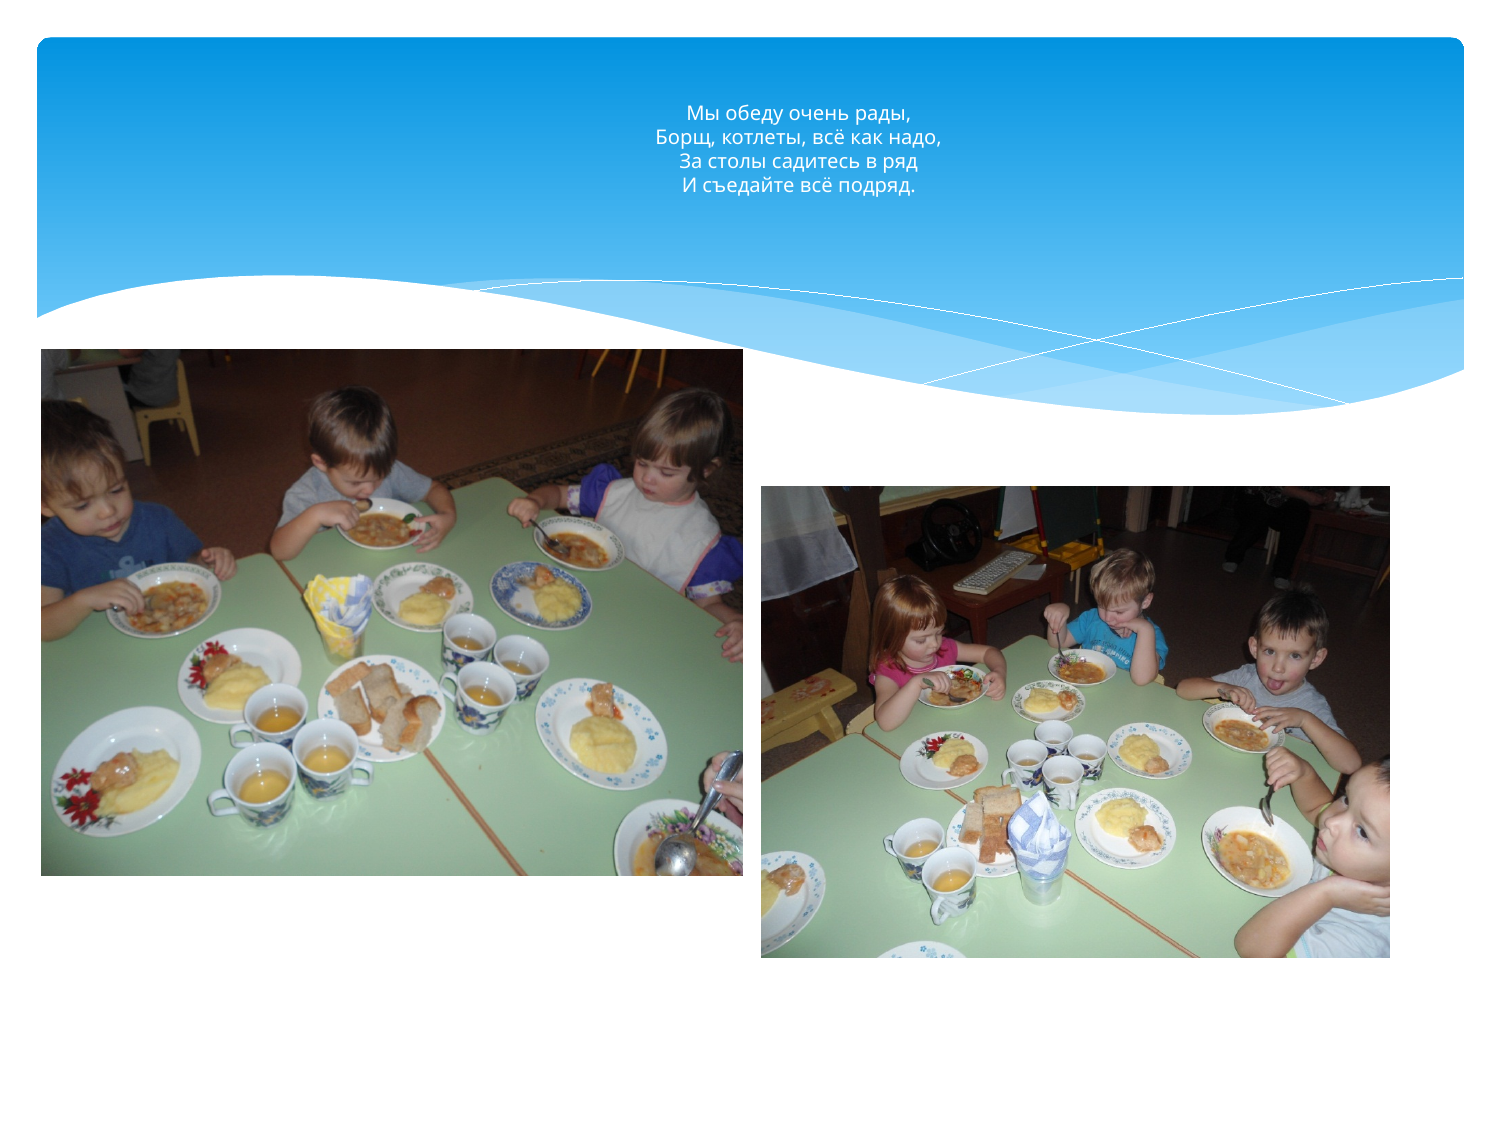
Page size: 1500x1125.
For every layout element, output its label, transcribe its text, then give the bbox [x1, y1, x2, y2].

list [41, 349, 743, 876]
title Мы обеду очень рады, Борщ, котлеты, всё как надо, За столы садитесь в ряд И съедайте всё подряд. [123, 42, 1474, 231]
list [761, 486, 1390, 958]
